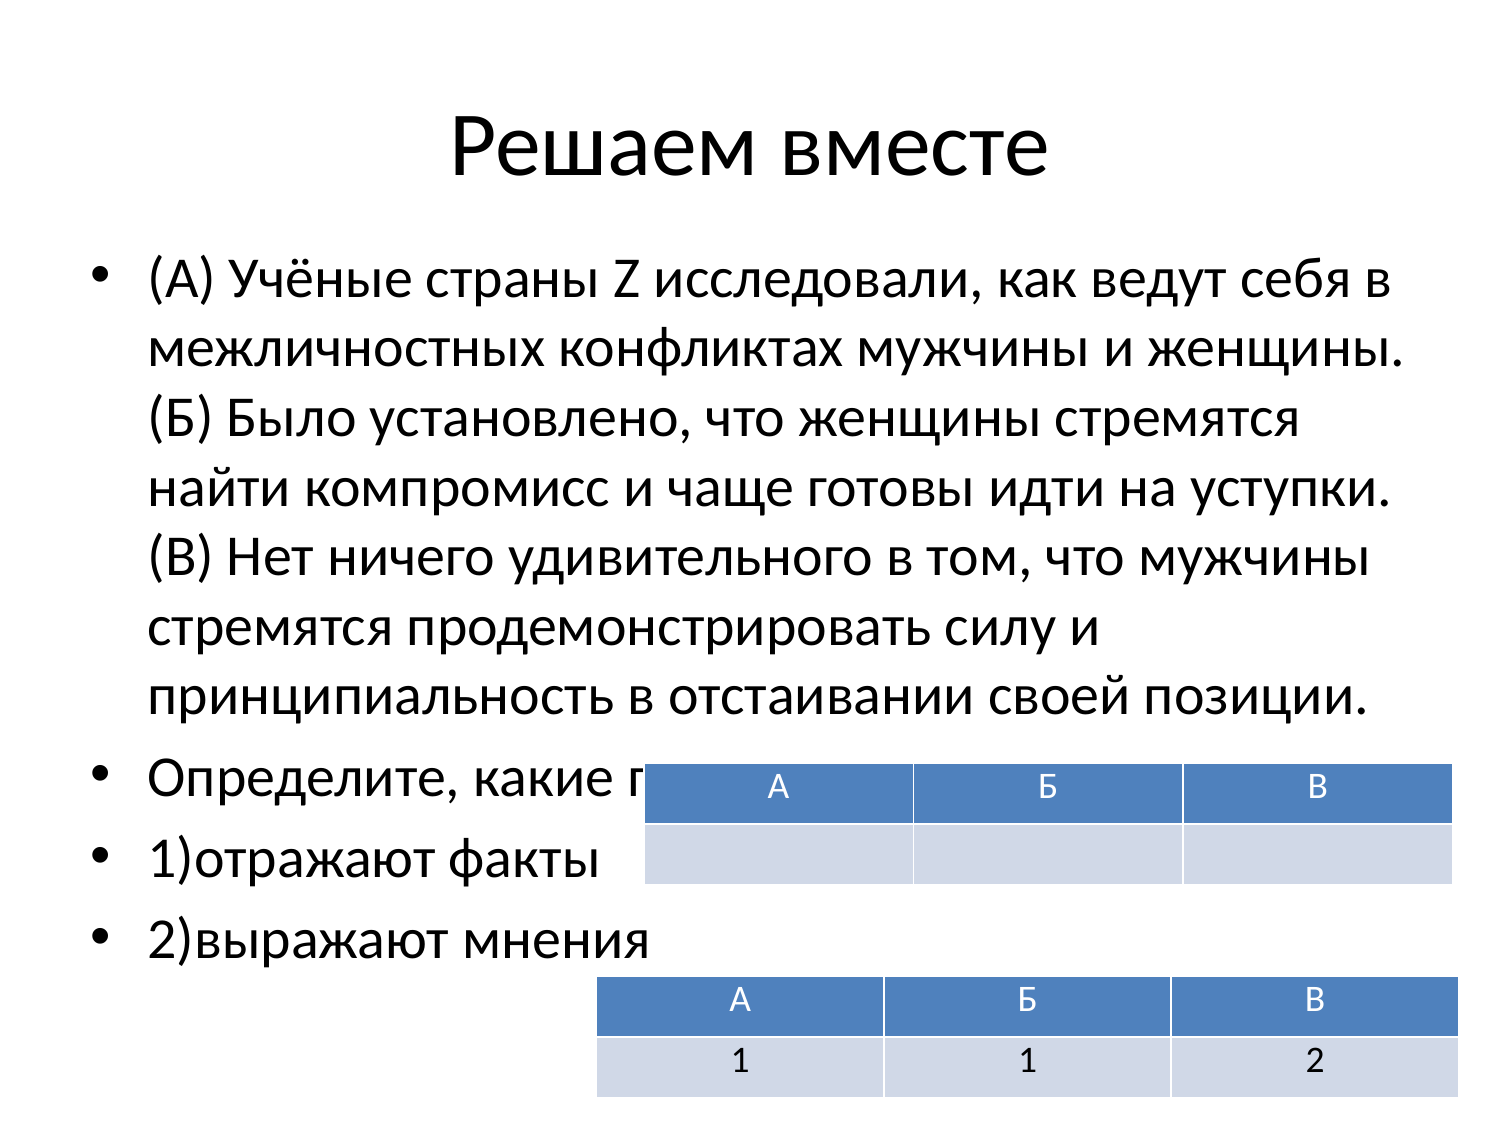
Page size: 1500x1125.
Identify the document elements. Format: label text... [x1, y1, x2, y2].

list (А) Учёные страны Z исследовали, как ведут себя в межличностных конфликтах мужчины и женщины. (Б) Было установлено, что женщины стремятся найти компромисс и чаще готовы идти на уступки. (В) Нет ничего удивительного в том, что мужчины стремятся продемонстрировать силу и принципиальность в отстаивании своей позиции. Определите, какие положения текста 1)отражают факты 2)выражают мнения [75, 231, 1425, 1005]
table_header Б [914, 764, 1182, 823]
title Решаем вместе [75, 45, 1425, 231]
table_cell [914, 825, 1182, 884]
table_cell 1 [885, 1038, 1170, 1097]
table_cell 1 [597, 1038, 883, 1097]
table_cell [1184, 825, 1452, 884]
table_header В [1172, 977, 1458, 1036]
table_header В [1184, 764, 1452, 823]
table_cell [645, 825, 913, 884]
table_header Б [885, 977, 1170, 1036]
table_header А [597, 977, 883, 1036]
table_cell 2 [1172, 1038, 1458, 1097]
table_header А [645, 764, 913, 823]
